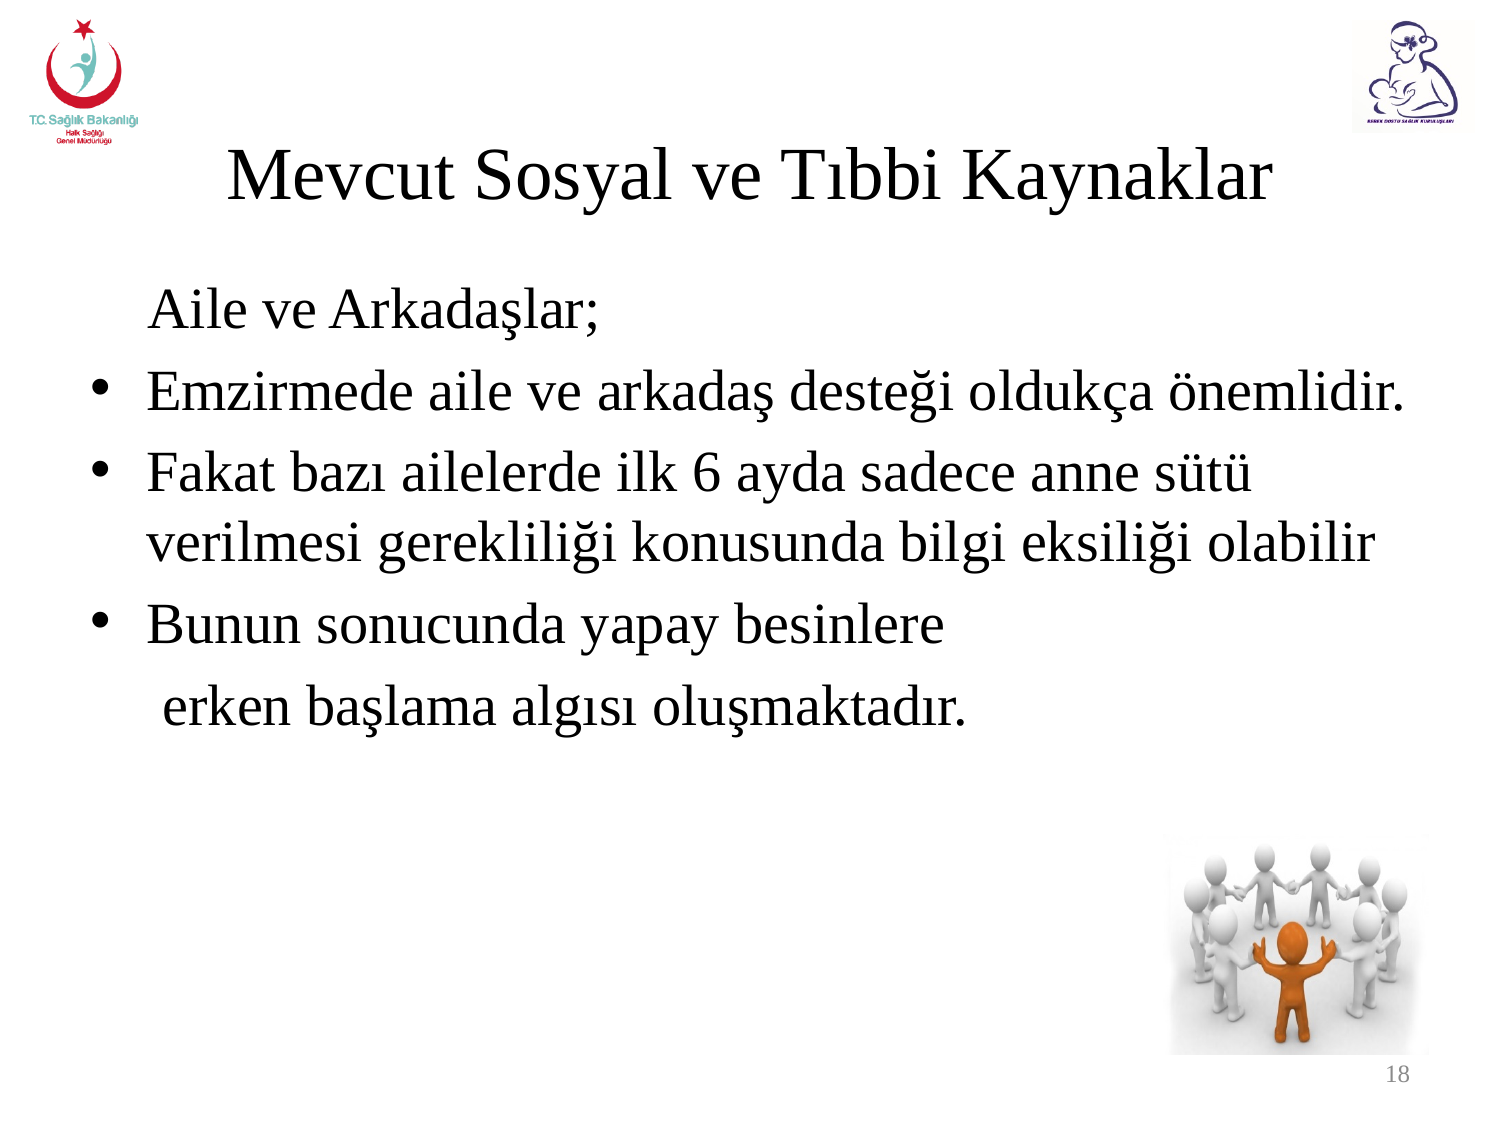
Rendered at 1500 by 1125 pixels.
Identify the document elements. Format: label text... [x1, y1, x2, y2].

picture [1352, 20, 1475, 133]
picture [1163, 833, 1429, 1056]
slide_number 18 [1074, 1042, 1425, 1103]
list Aile ve Arkadaşlar; Emzirmede aile ve arkadaş desteği oldukça önemlidir. Fakat bazı ailelerde ilk 6 ayda sadece anne sütü verilmesi gerekliliği konusunda bilgi eksiliği olabilir Bunun sonucunda yapay besinlere erken başlama algısı oluşmaktadır. [75, 262, 1425, 1005]
picture [29, 19, 138, 145]
title Mevcut Sosyal ve Tıbbi Kaynaklar [75, 67, 1425, 262]
